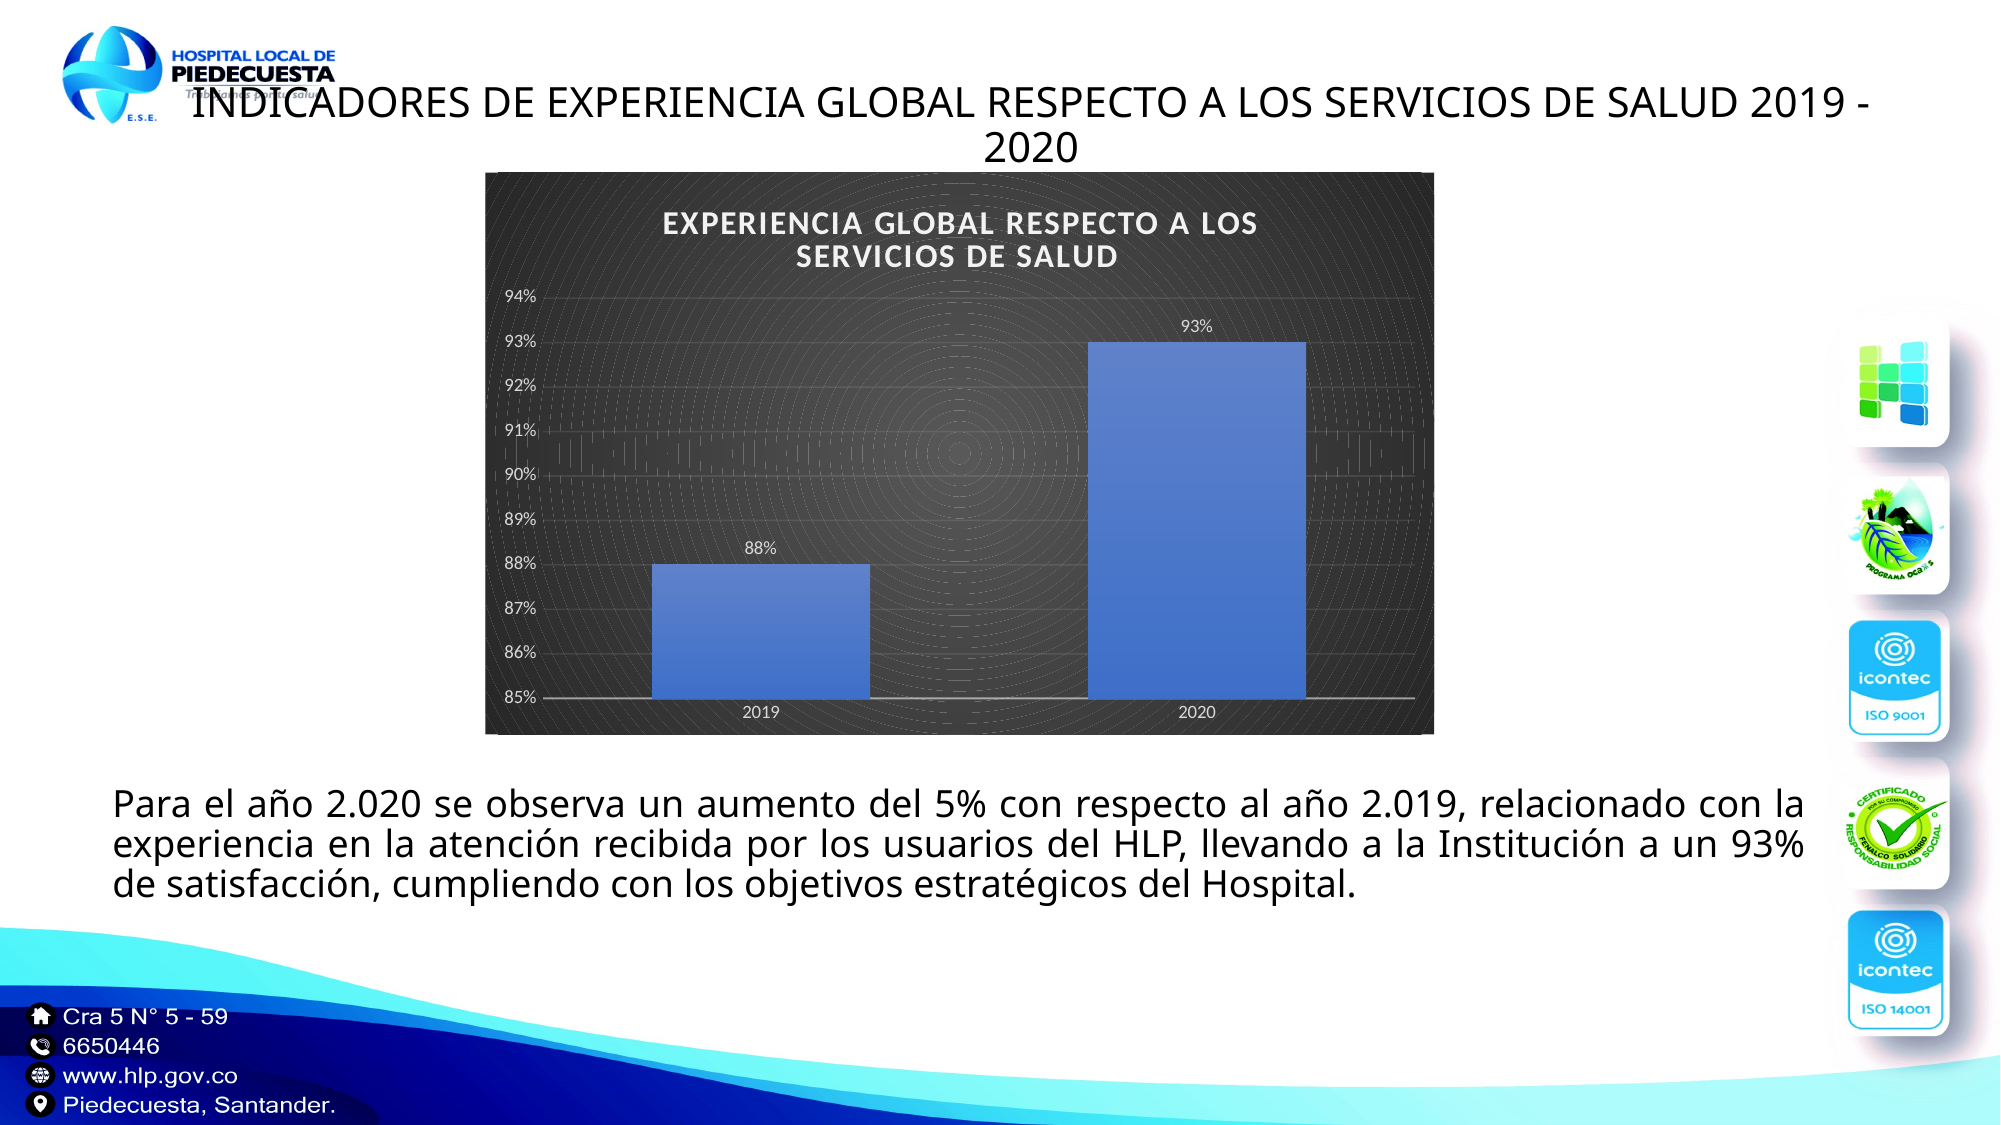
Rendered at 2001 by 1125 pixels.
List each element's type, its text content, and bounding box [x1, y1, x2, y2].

title INDICADORES DE EXPERIENCIA GLOBAL RESPECTO A LOS SERVICIOS DE SALUD 2019 -2020 [168, 18, 1894, 236]
text_box Para el año 2.020 se observa un aumento del 5% con respecto al año 2.019, relacionado con la experiencia en la atención recibida por los usuarios del HLP, llevando a la Institución a un 93% de satisfacción, cumpliendo con los objetivos estratégicos del Hospital. [97, 756, 1823, 975]
chart [485, 172, 1435, 735]
picture [0, 0, 2001, 1125]
